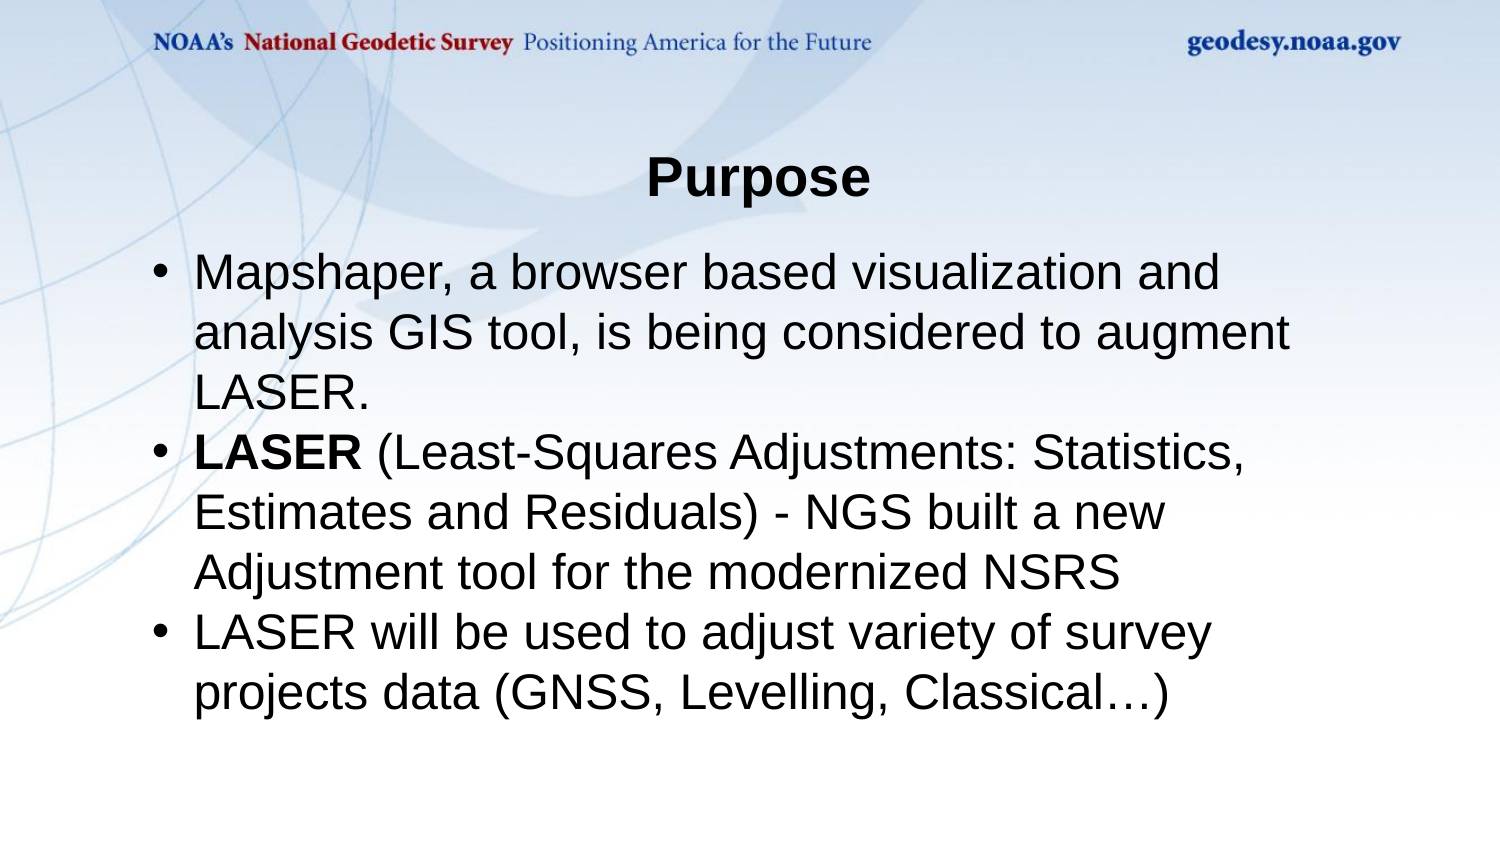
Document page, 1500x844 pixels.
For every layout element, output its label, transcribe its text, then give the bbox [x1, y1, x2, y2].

picture [0, 0, 1500, 844]
list Mapshaper, a browser based visualization and analysis GIS tool, is being considered to augment LASER. LASER (Least-Squares Adjustments: Statistics, Estimates and Residuals) - NGS built a new Adjustment tool for the modernized NSRS LASER will be used to adjust variety of survey projects data (GNSS, Levelling, Classical…) [140, 234, 1379, 788]
title Purpose [253, 112, 1266, 234]
